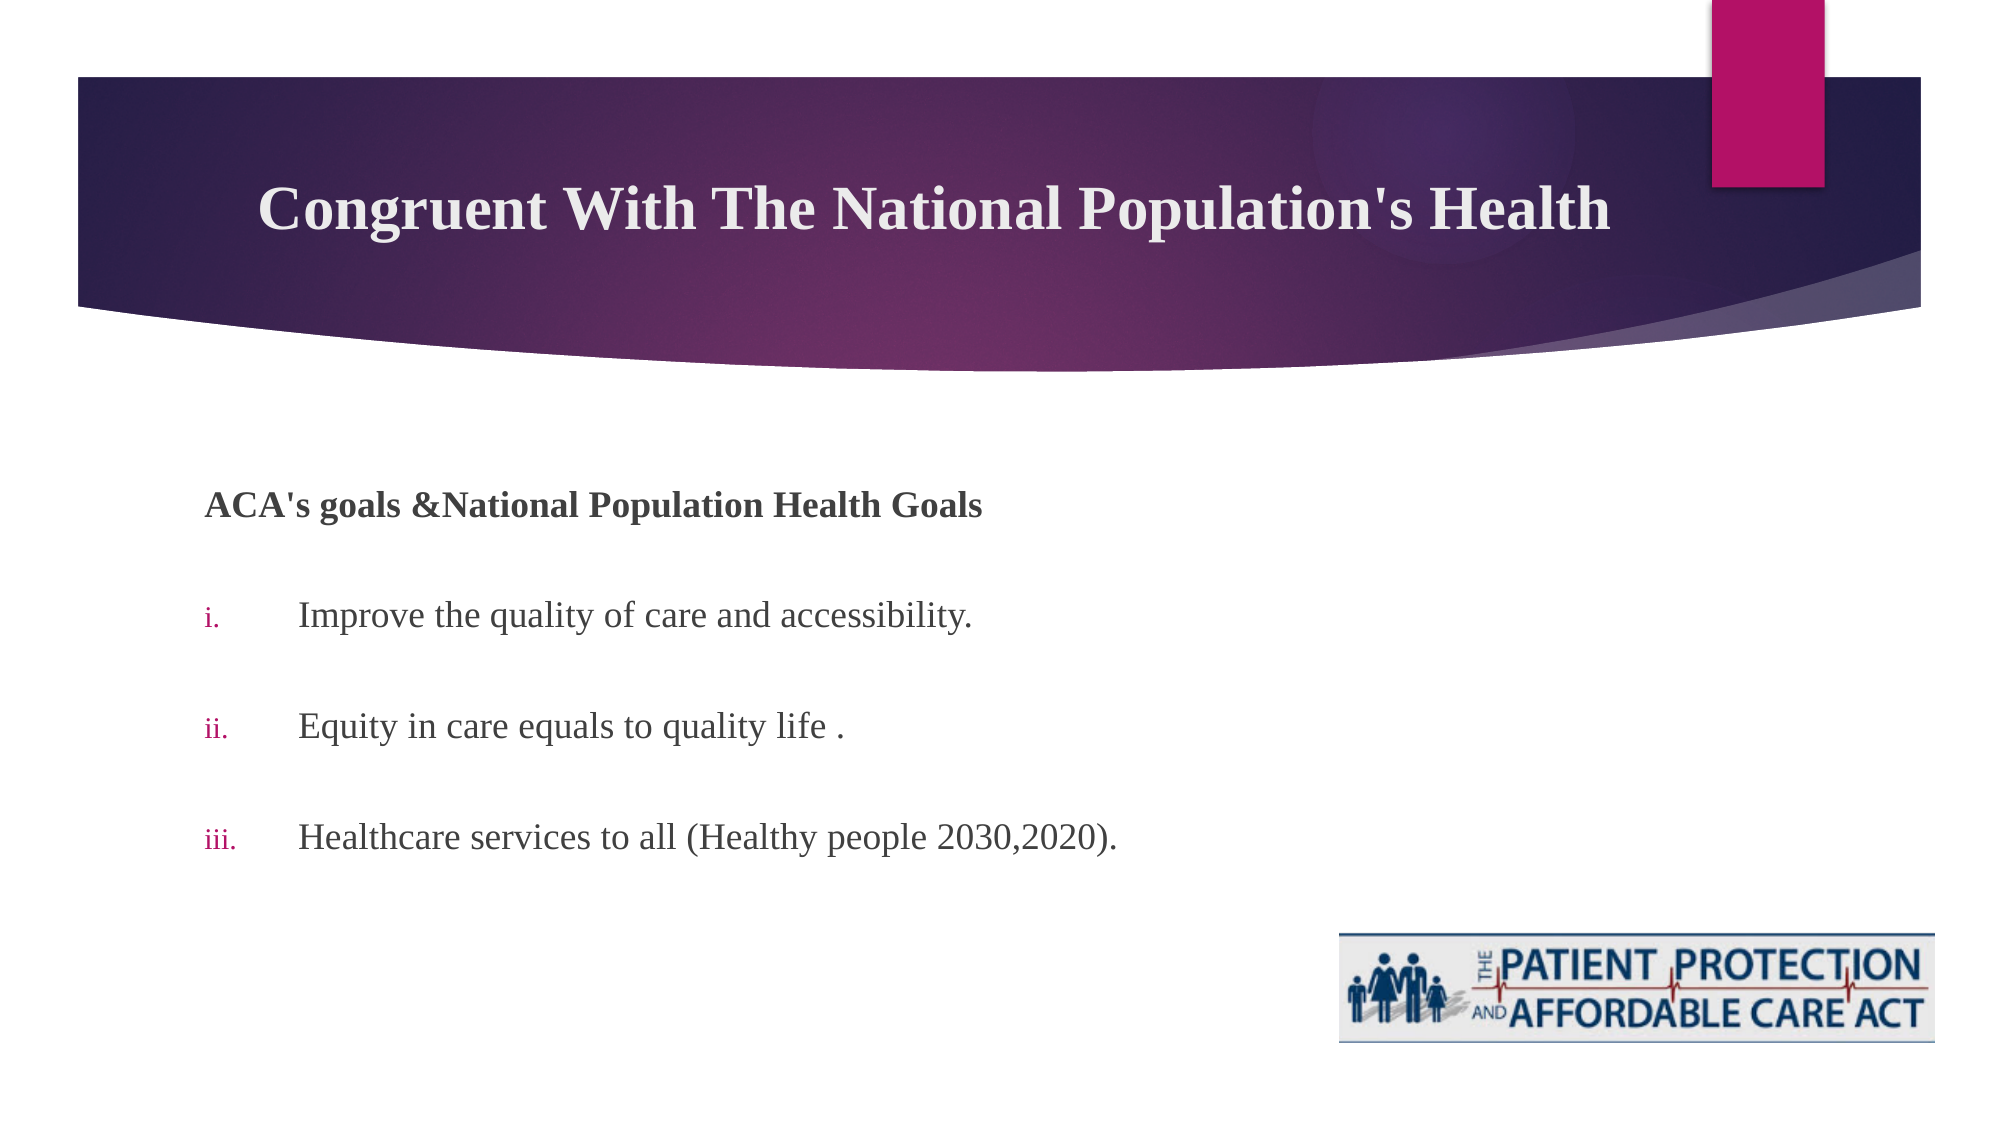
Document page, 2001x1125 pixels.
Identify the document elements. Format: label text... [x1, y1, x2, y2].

list ACA's goals &National Population Health Goals Improve the quality of care and accessibility. Equity in care equals to quality life . Healthcare services to all (Healthy people 2030,2020). [189, 427, 1638, 988]
picture [1339, 932, 1936, 1043]
title Congruent With The National Population's Health [189, 132, 1683, 276]
